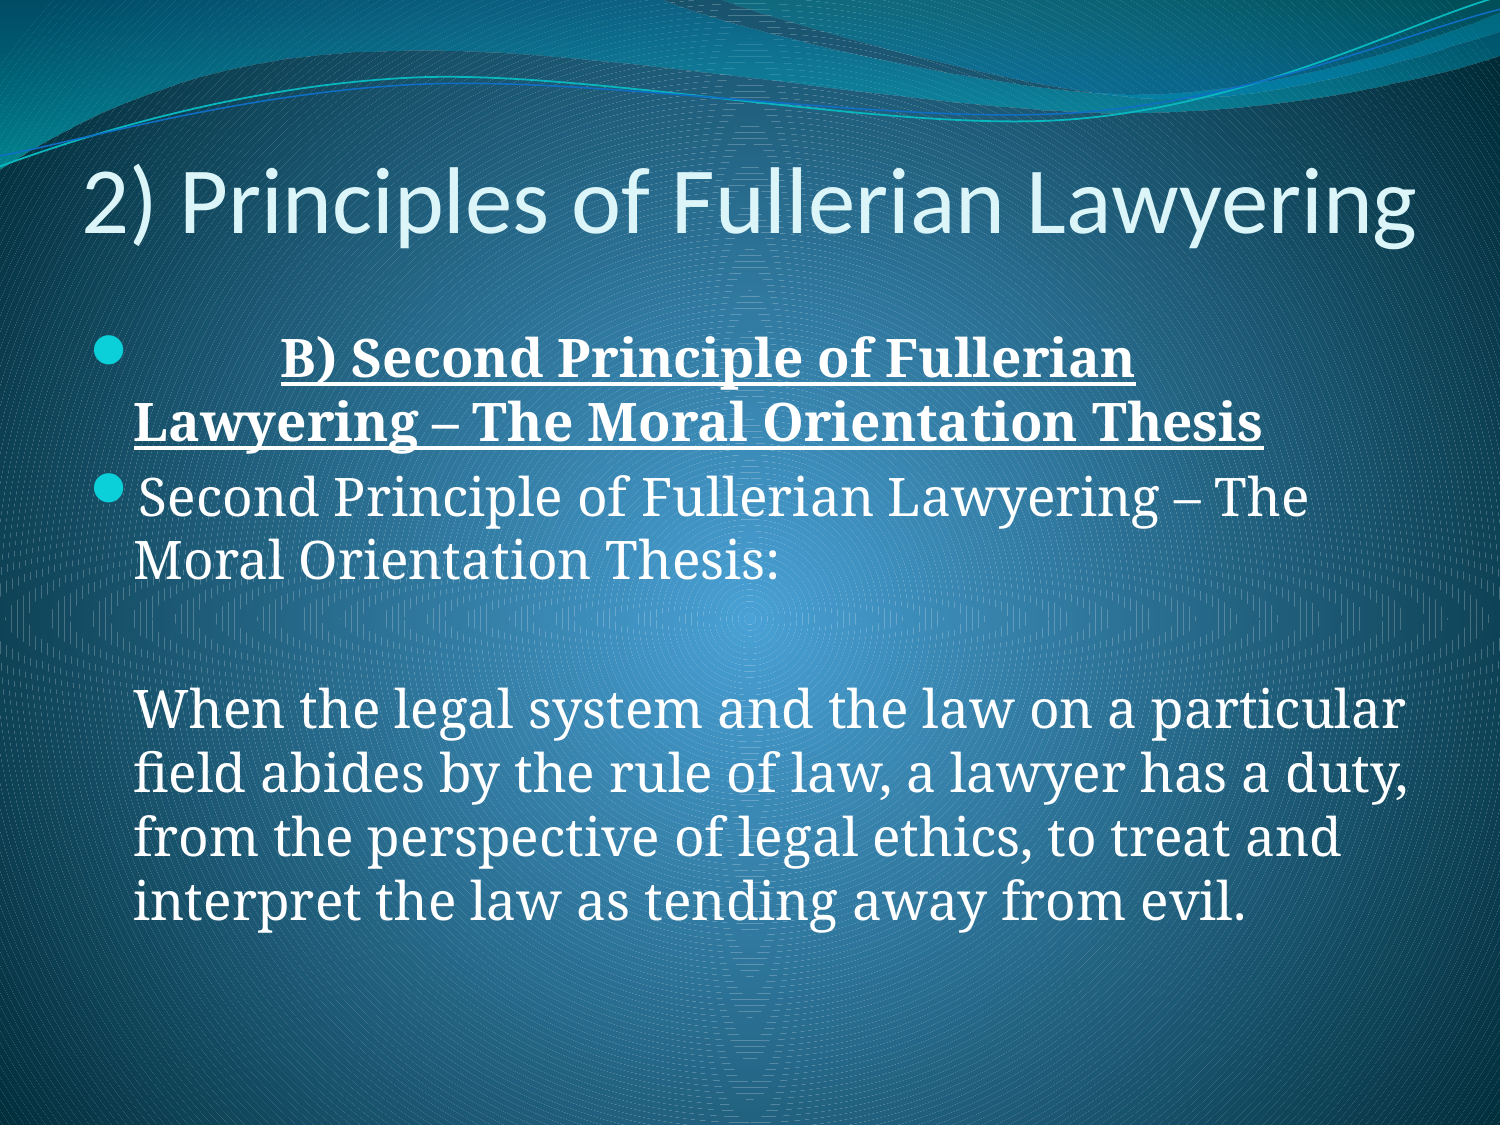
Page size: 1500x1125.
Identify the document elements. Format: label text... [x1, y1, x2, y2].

title 2) Principles of Fullerian Lawyering [75, 125, 1425, 253]
list B) Second Principle of Fullerian Lawyering – The Moral Orientation Thesis Second Principle of Fullerian Lawyering – The Moral Orientation Thesis: When the legal system and the law on a particular field abides by the rule of law, a lawyer has a duty, from the perspective of legal ethics, to treat and interpret the law as tending away from evil. [75, 317, 1425, 1038]
